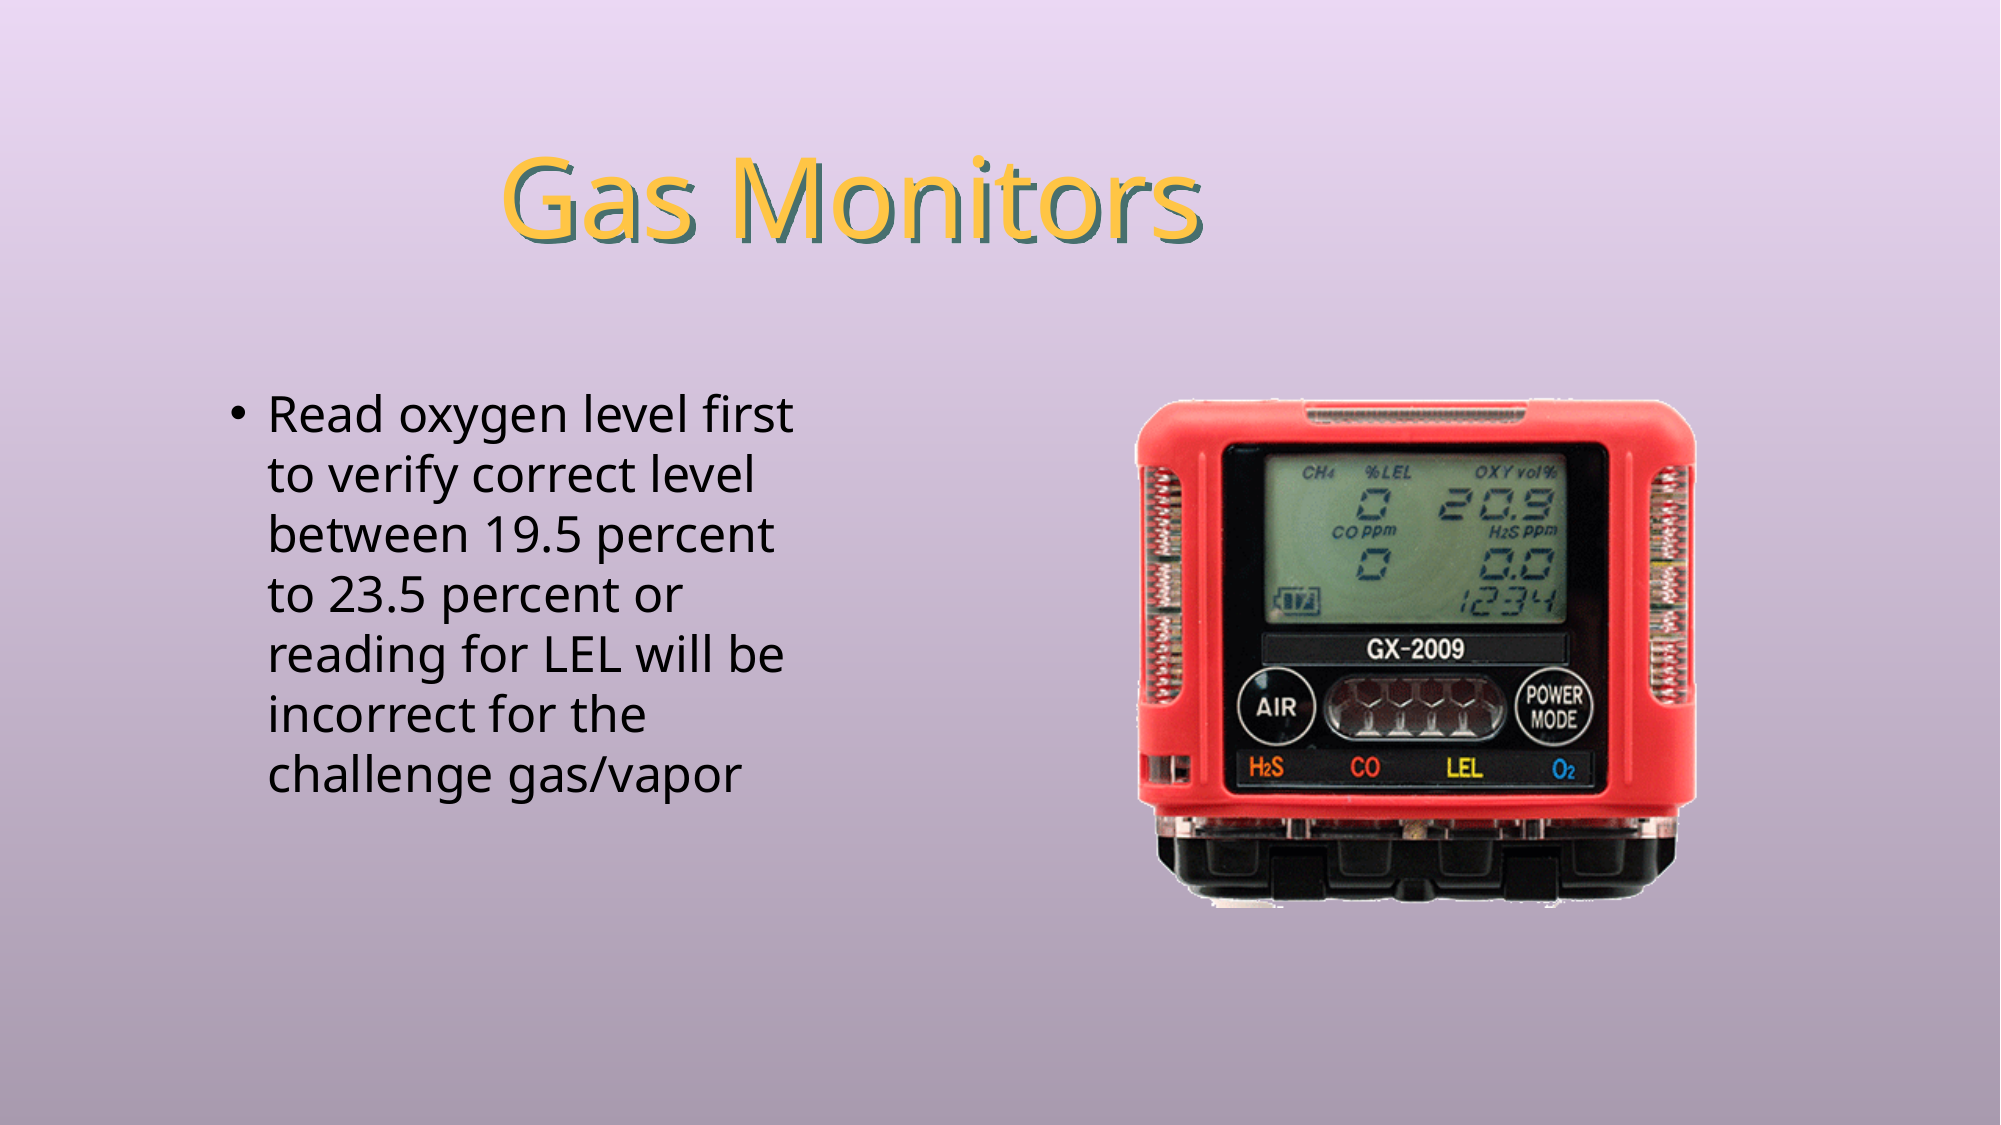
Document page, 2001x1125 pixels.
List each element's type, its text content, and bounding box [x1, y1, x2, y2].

picture [1123, 389, 1711, 908]
title Gas Monitors [0, 99, 1700, 288]
text_box Read oxygen level first to verify correct level between 19.5 percent to 23.5 percent or reading for LEL will be incorrect for the challenge gas/vapor [214, 374, 840, 888]
